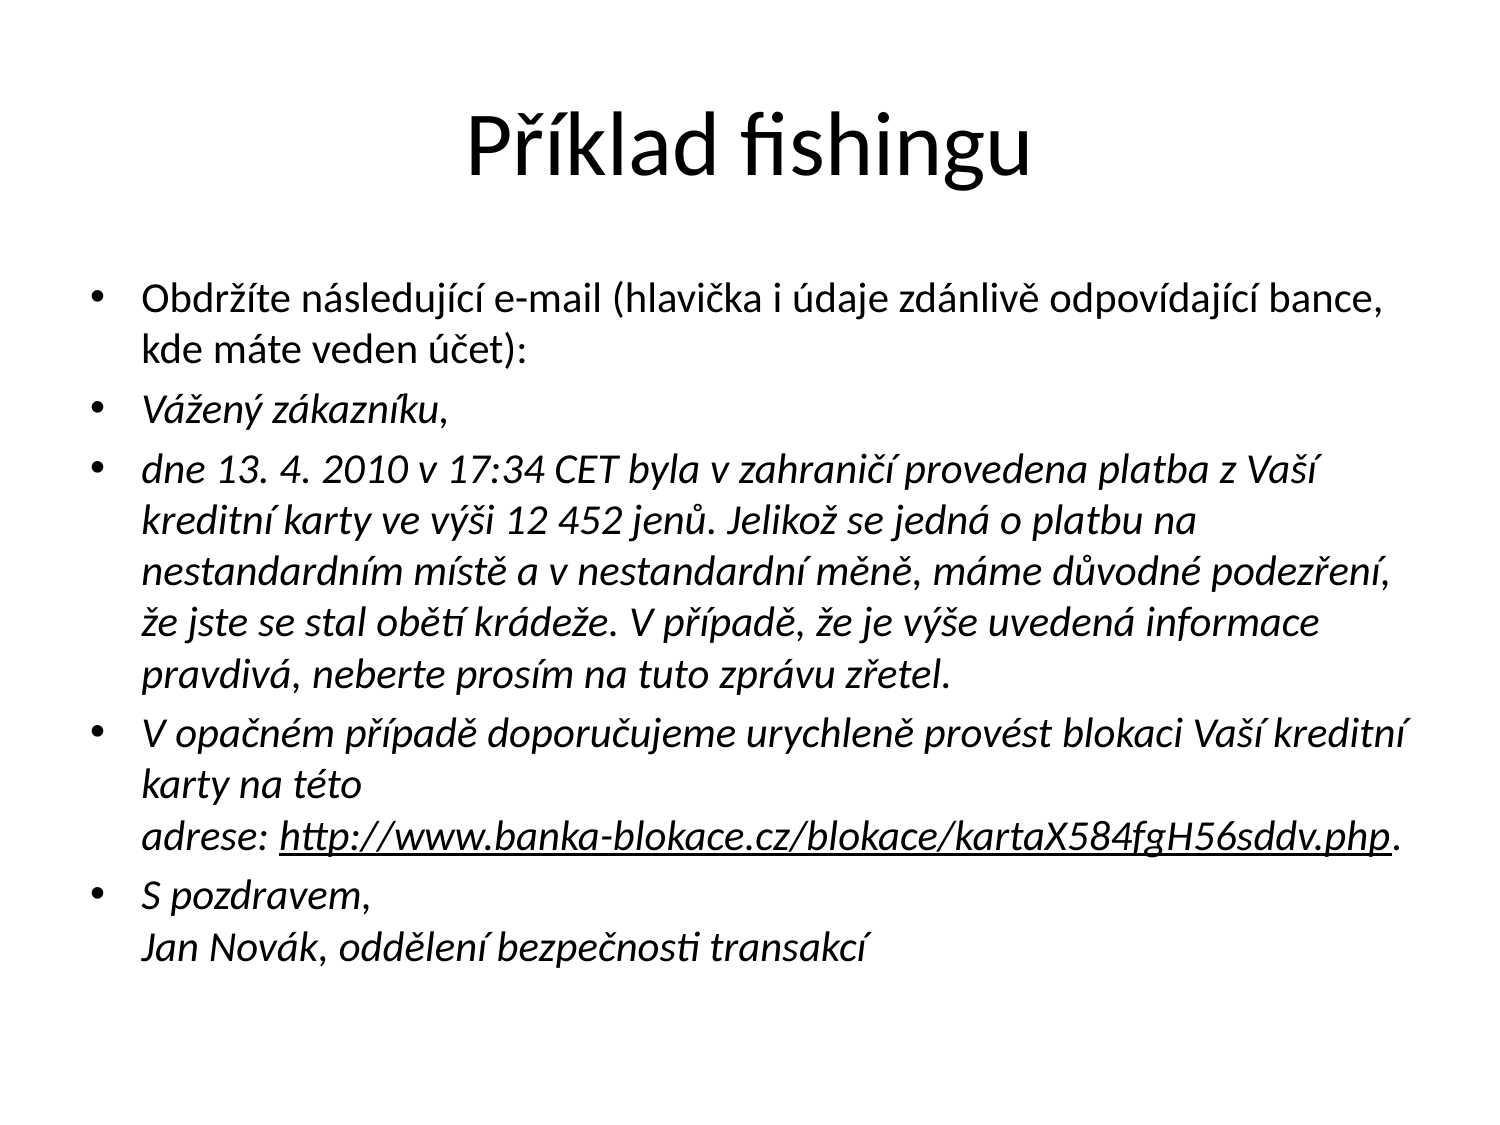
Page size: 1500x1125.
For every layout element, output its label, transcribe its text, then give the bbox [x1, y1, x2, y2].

title Příklad fishingu [75, 45, 1425, 233]
list Obdržíte následující e-mail (hlavička i údaje zdánlivě odpovídající bance, kde máte veden účet): Vážený zákazníku, dne 13. 4. 2010 v 17:34 CET byla v zahraničí provedena platba z Vaší kreditní karty ve výši 12 452 jenů. Jelikož se jedná o platbu na nestandardním místě a v nestandardní měně, máme důvodné podezření, že jste se stal obětí krádeže. V případě, že je výše uvedená informace pravdivá, neberte prosím na tuto zprávu zřetel. V opačném případě doporučujeme urychleně provést blokaci Vaší kreditní karty na této adrese: http://www.banka-blokace.cz/blokace/kartaX584fgH56sddv.php. S pozdravem, Jan Novák, oddělení bezpečnosti transakcí [75, 262, 1425, 1005]
